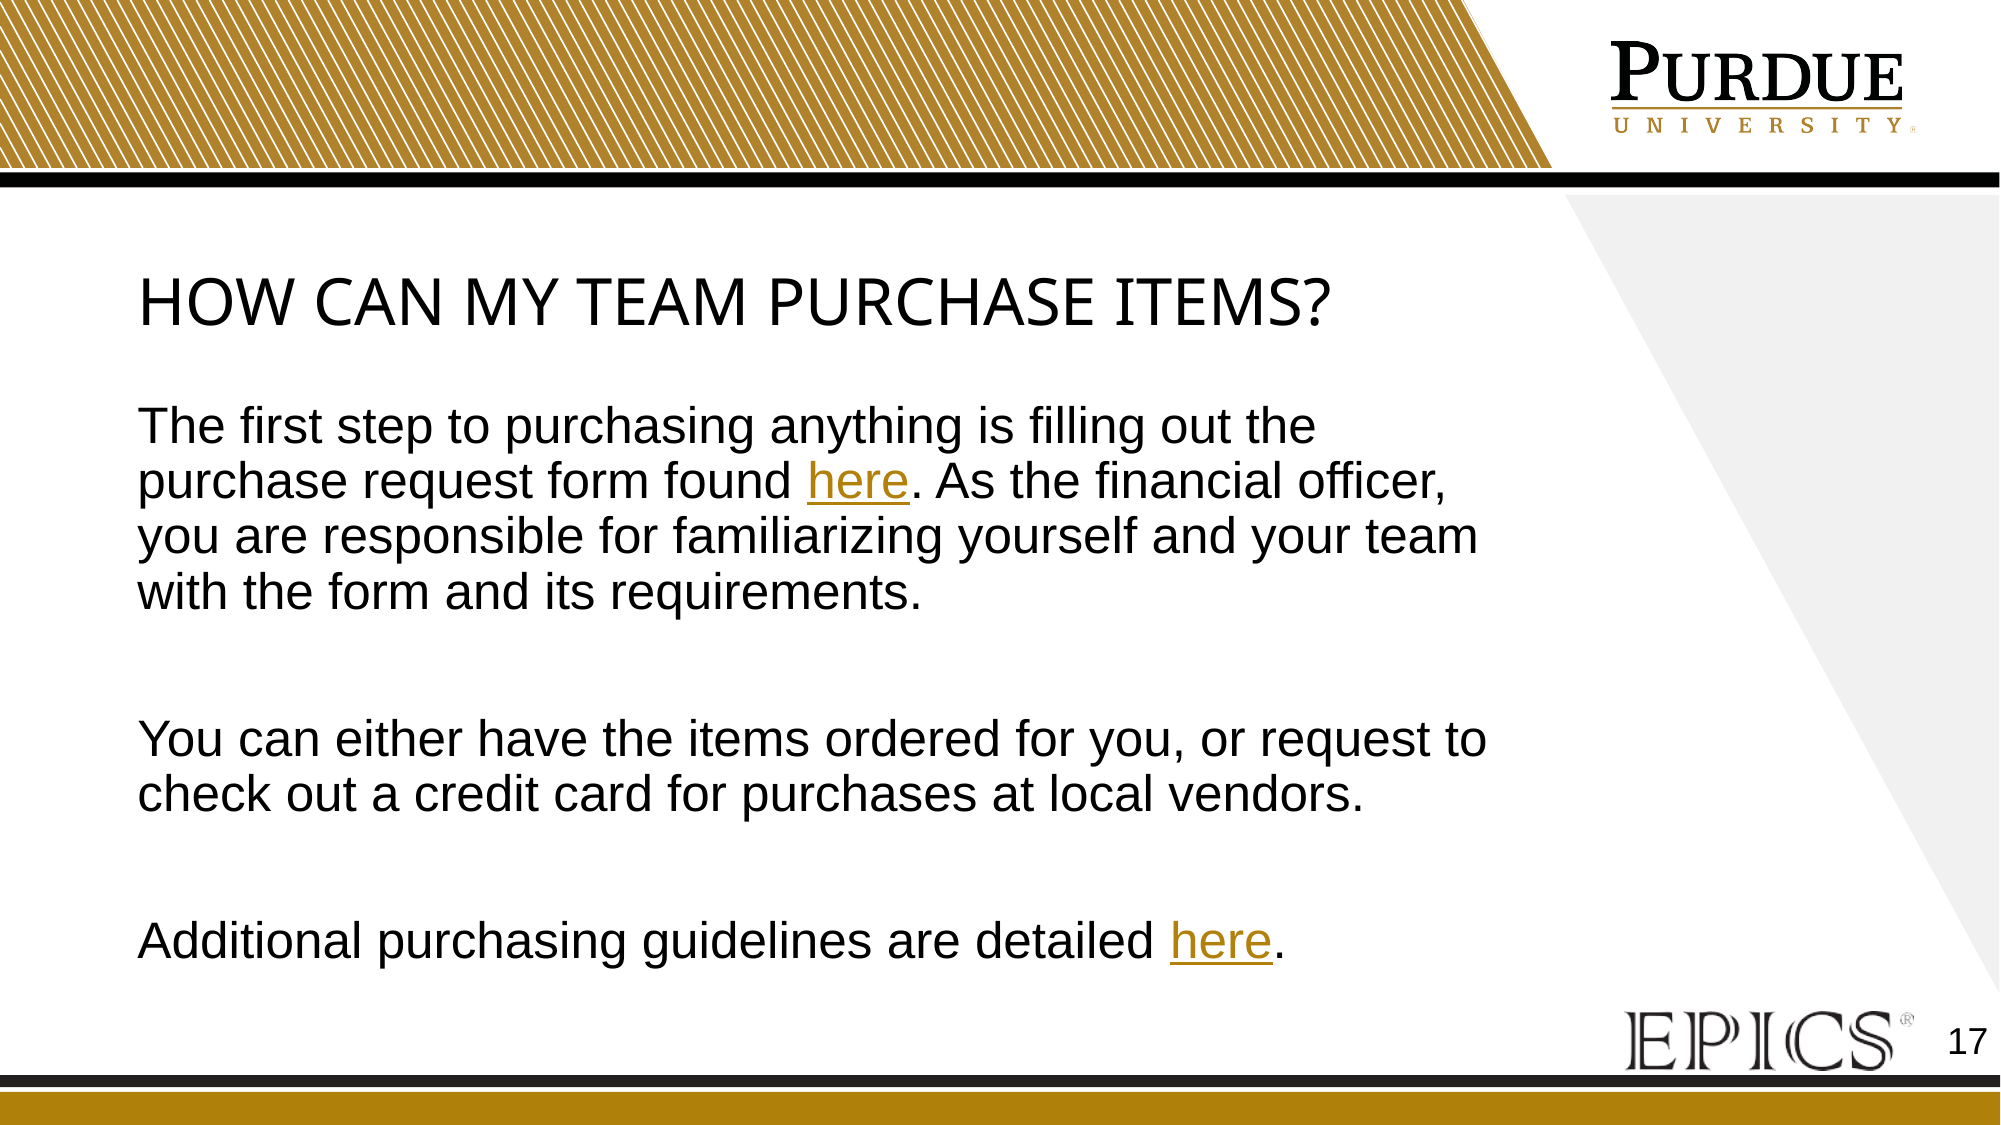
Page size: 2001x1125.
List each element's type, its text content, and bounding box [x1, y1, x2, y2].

list The first step to purchasing anything is filling out the purchase request form found here. As the financial officer, you are responsible for familiarizing yourself and your team with the form and its requirements. You can either have the items ordered for you, or request to check out a credit card for purchases at local vendors. Additional purchasing guidelines are detailed here. [137, 399, 1523, 973]
picture [1624, 1011, 1914, 1071]
picture [1611, 41, 1917, 133]
title How can my team purchase items? [137, 269, 1523, 340]
